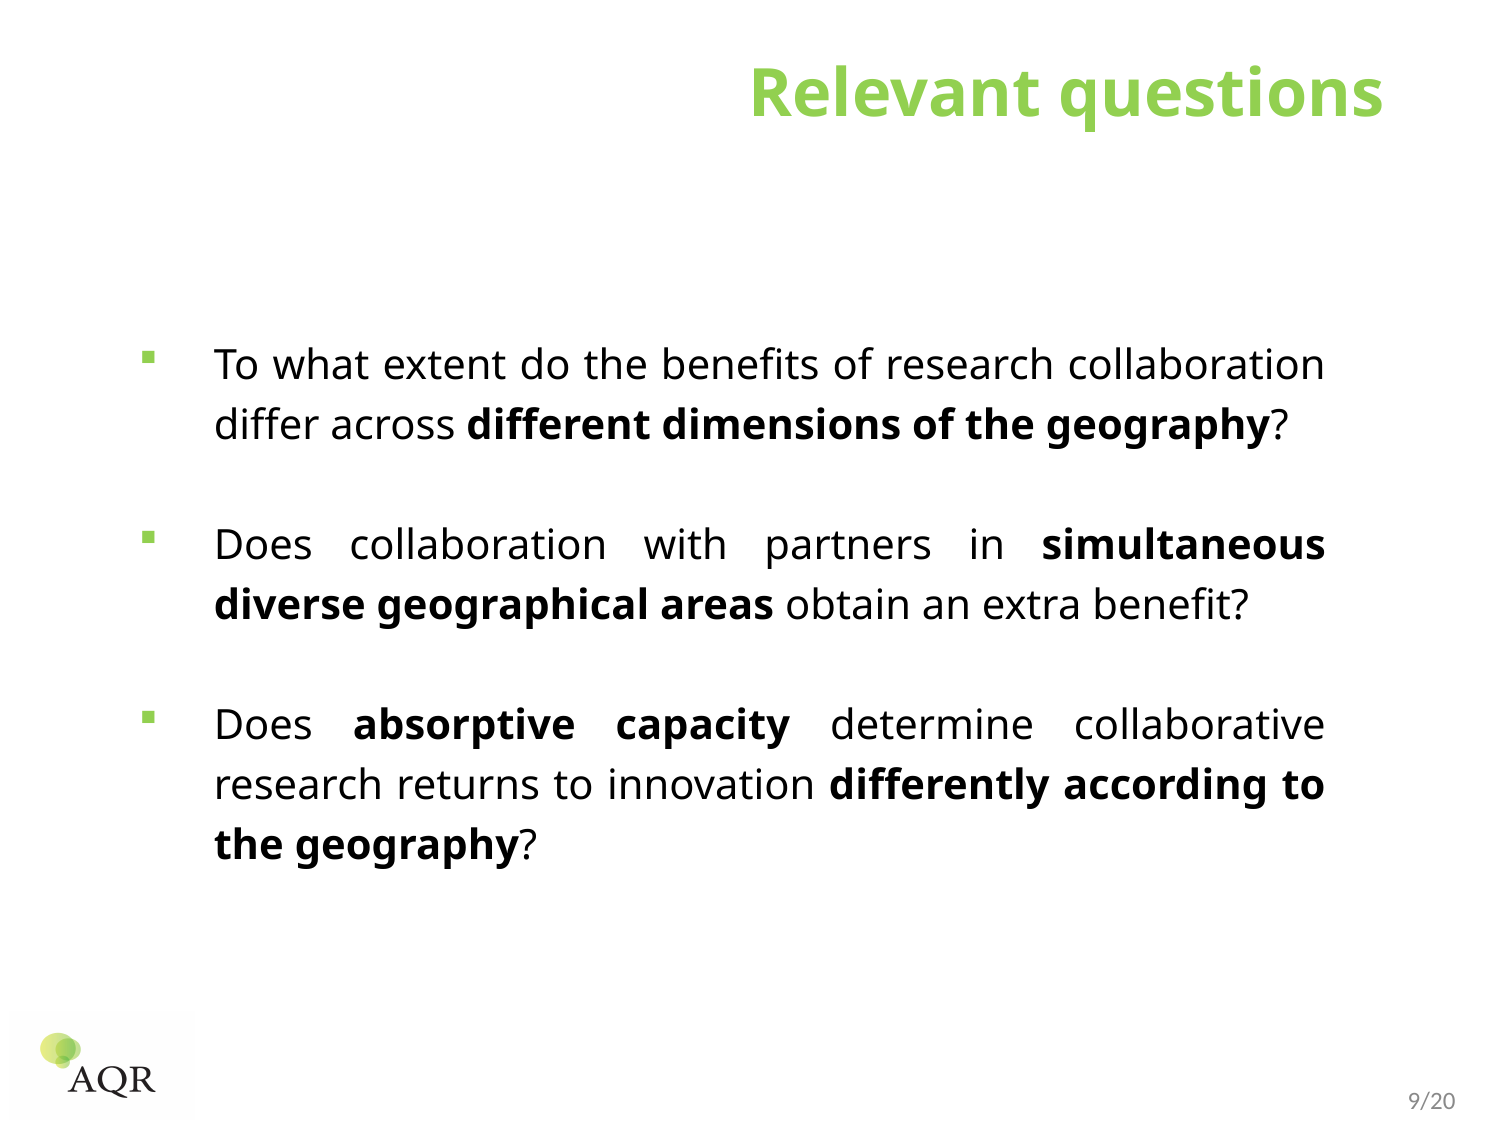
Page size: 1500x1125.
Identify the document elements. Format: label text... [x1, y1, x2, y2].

title Relevant questions [690, 7, 1400, 173]
slide_number 9/20 [1120, 1069, 1471, 1125]
text_box To what extent do the benefits of research collaboration differ across different dimensions of the geography? Does collaboration with partners in simultaneous diverse geographical areas obtain an extra benefit? Does absorptive capacity determine collaborative research returns to innovation differently according to the geography? [123, 208, 1341, 988]
picture [8, 1011, 195, 1120]
